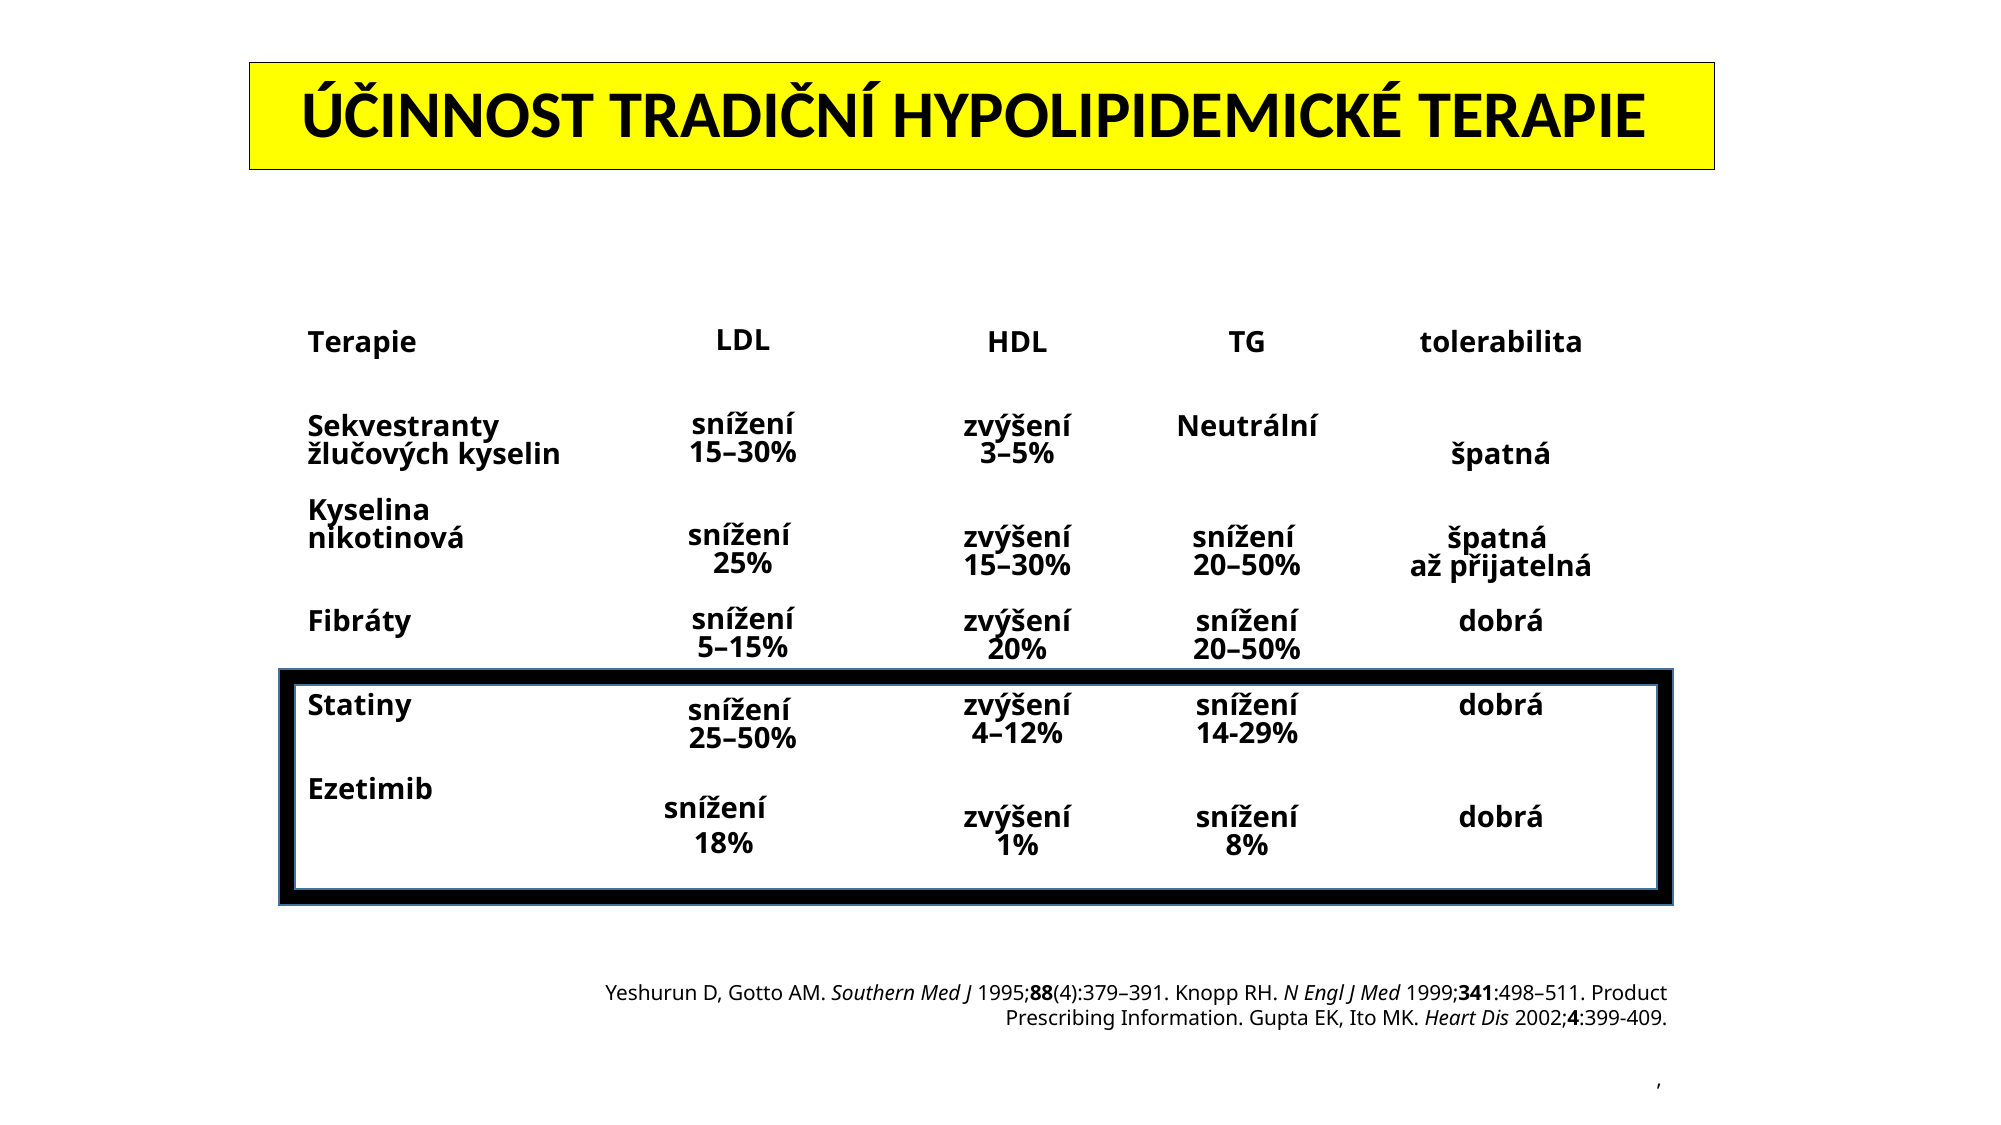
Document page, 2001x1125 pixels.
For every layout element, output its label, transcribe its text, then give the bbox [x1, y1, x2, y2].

title ÚČINNOST TRADIČNÍ HYPOLIPIDEMICKÉ TERAPIE [249, 62, 1715, 170]
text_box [232, 302, 1663, 963]
text_box [1663, 668, 1674, 906]
text_box Yeshurun D, Gotto AM. Southern Med J 1995;88(4):379–391. Knopp RH. N Engl J Med 1999;341:498–511. Product Prescribing Information. Gupta EK, Ito MK. Heart Dis 2002;4:399-409. , [519, 972, 1682, 1098]
